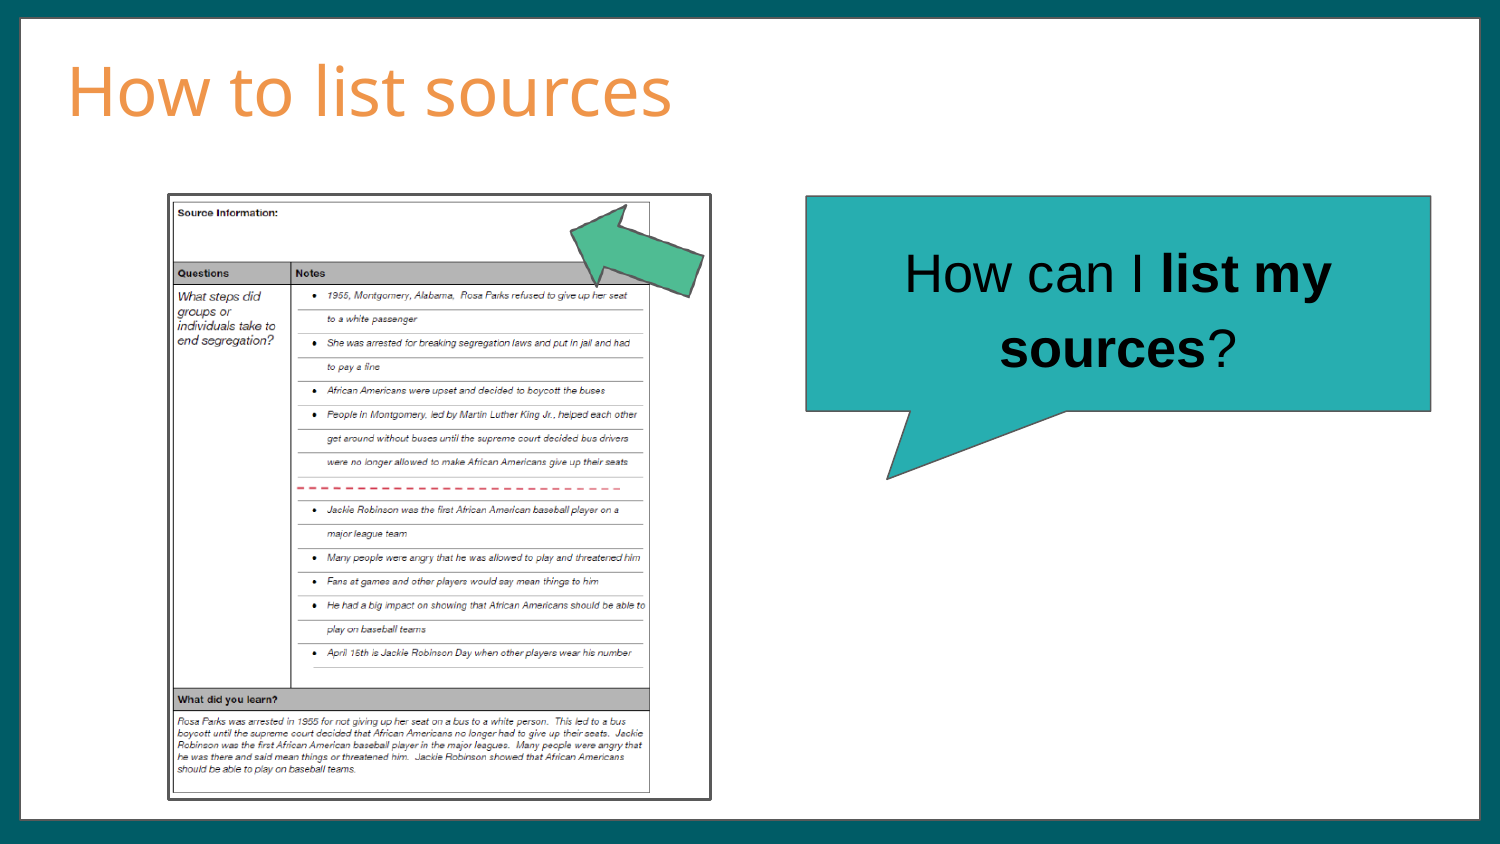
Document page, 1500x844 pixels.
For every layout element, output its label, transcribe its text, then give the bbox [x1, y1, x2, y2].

text_box How can I list my sources? [806, 196, 1431, 480]
picture [169, 195, 709, 799]
title How to list sources [51, 0, 1449, 168]
